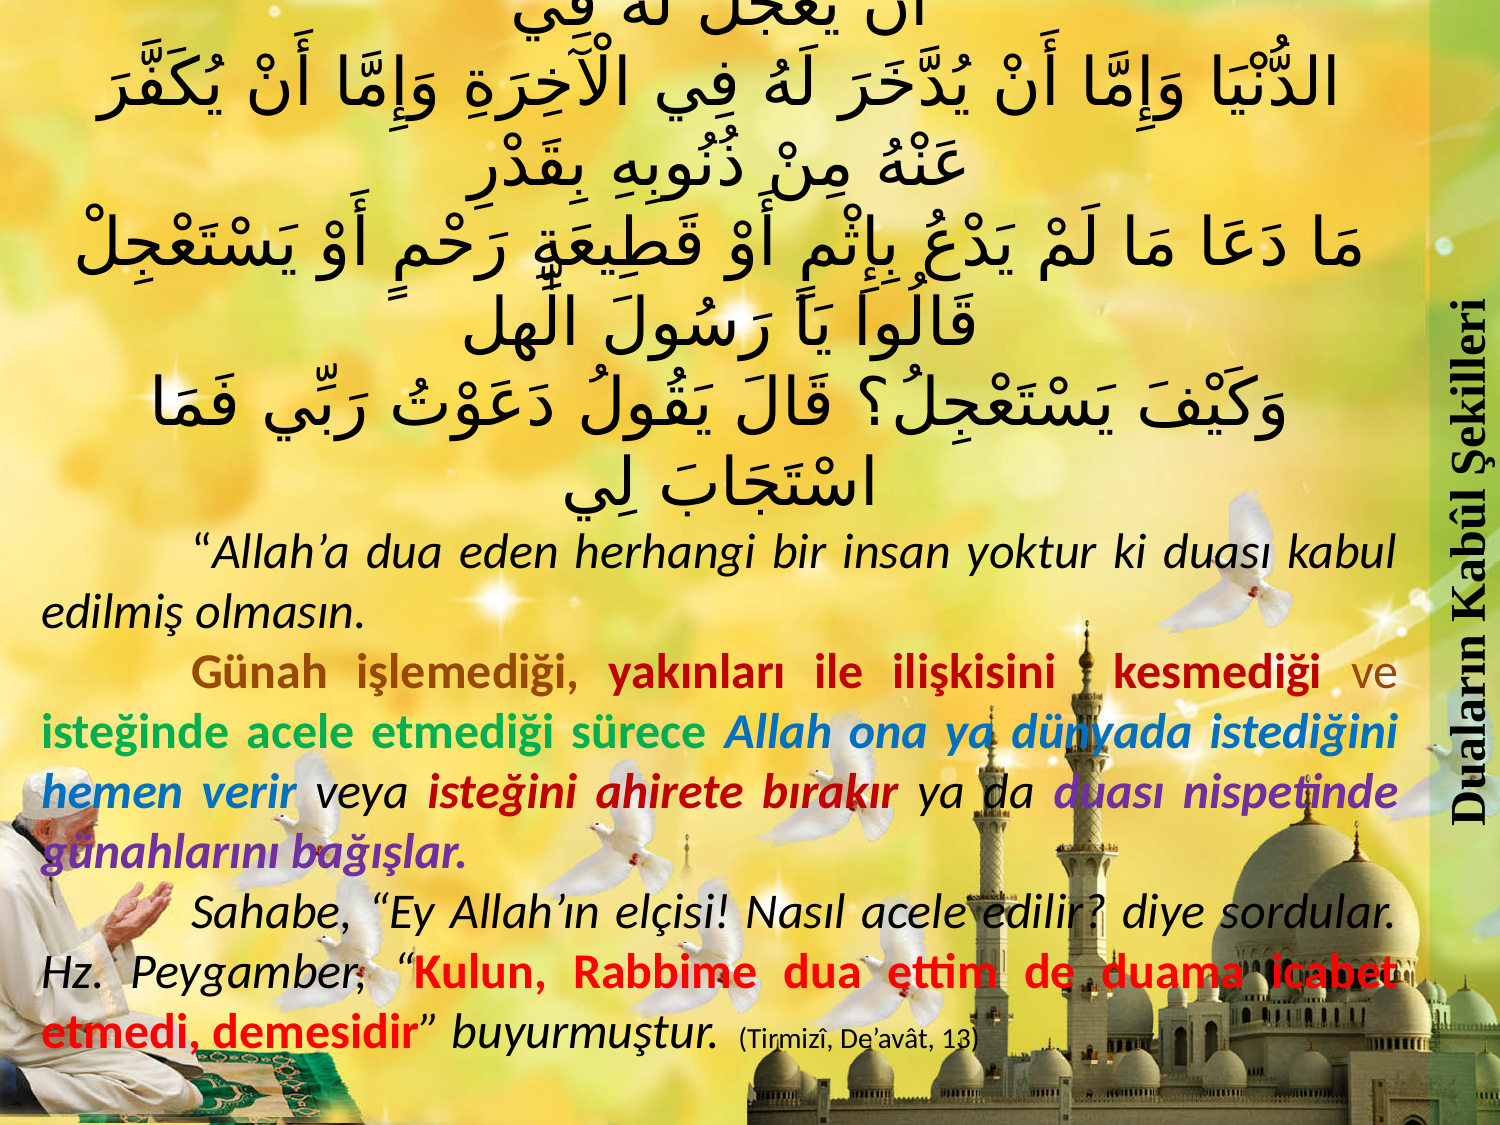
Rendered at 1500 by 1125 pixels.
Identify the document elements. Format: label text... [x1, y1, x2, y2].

text_box مَا مِنْ رَجُلٍ يَدْعُو اللّٰهَ بِدُعَاءٍ إِلَّا اسْتُجِيبَ لَهُ فَإِمَّا أَنْ يُعَجَّلَ لَهُ فِي الدُّنْيَا وَإِمَّا أَنْ يُدَّخَرَ لَهُ فِي الْآخِرَةِ وَإِمَّا أَنْ يُكَفَّرَ عَنْهُ مِنْ ذُنُوبِهِ بِقَدْرِ مَا دَعَا مَا لَمْ يَدْعُ بِإِثْمٍ أَوْ قَطِيعَةِ رَحْمٍ أَوْ يَسْتَعْجِلْ قَالُوا يَا رَسُولَ الِّٰهل وَكَيْفَ يَسْتَعْجِلُ؟ قَالَ يَقُولُ دَعَوْتُ رَبِّي فَمَا اسْتَجَابَ لِي “Allah’a dua eden herhangi bir insan yoktur ki duası kabul edilmiş olmasın. Günah işlemediği, yakınları ile ilişkisini kesmediği ve isteğinde acele etmediği sürece Allah ona ya dünyada istediğini hemen verir veya isteğini ahirete bırakır ya da duası nispetinde günahlarını bağışlar. Sahabe, “Ey Allah’ın elçisi! Nasıl acele edilir? diye sordular. Hz. Peygamber, “Kulun, Rabbime dua ettim de duama icabet etmedi, demesidir” buyurmuştur. (Tirmizî, De’avât, 13) [21, 56, 1418, 881]
text_box Duaların Kabûl Şekilleri [1428, 0, 1500, 1125]
picture [0, 0, 1428, 1125]
